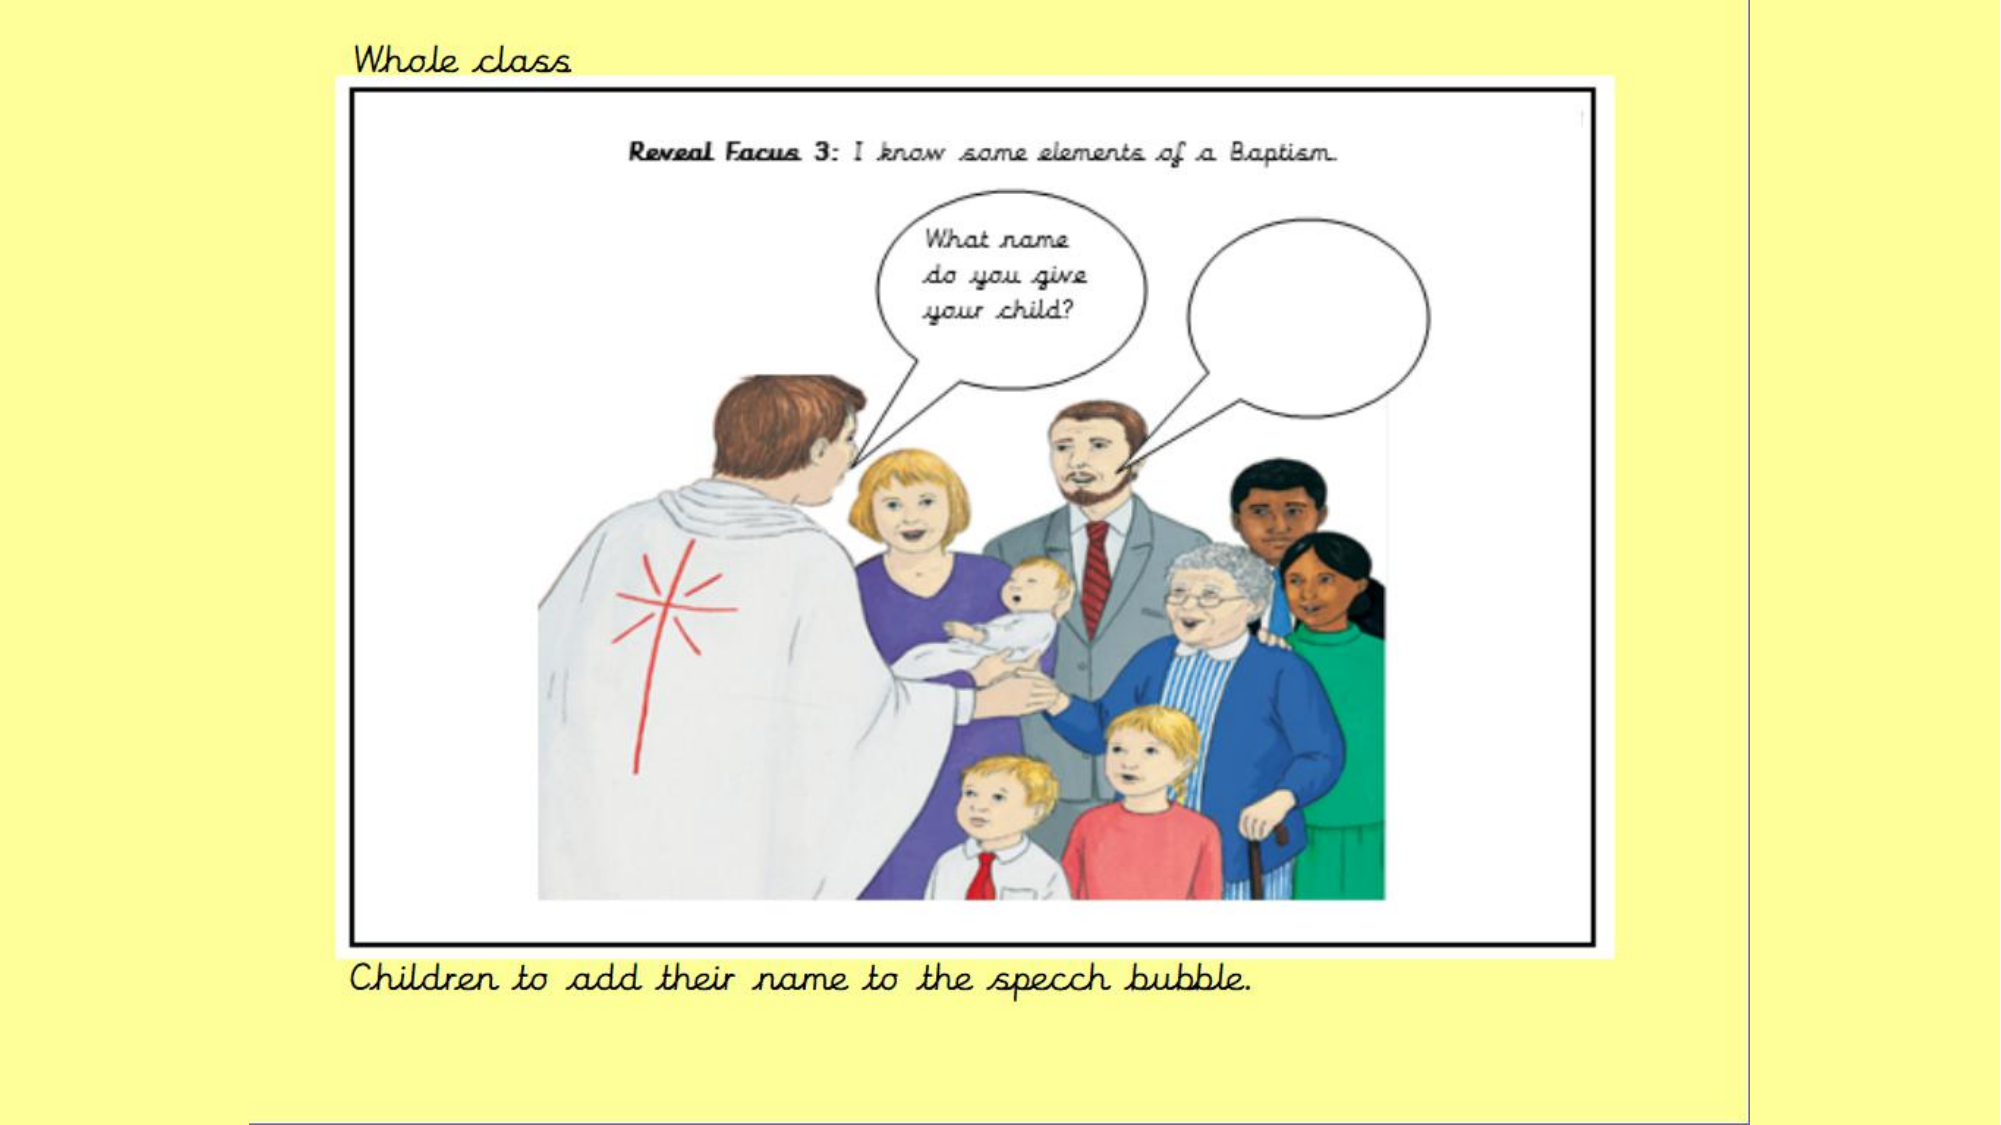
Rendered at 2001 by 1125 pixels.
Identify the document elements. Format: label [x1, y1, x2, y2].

picture [249, 0, 1750, 1125]
